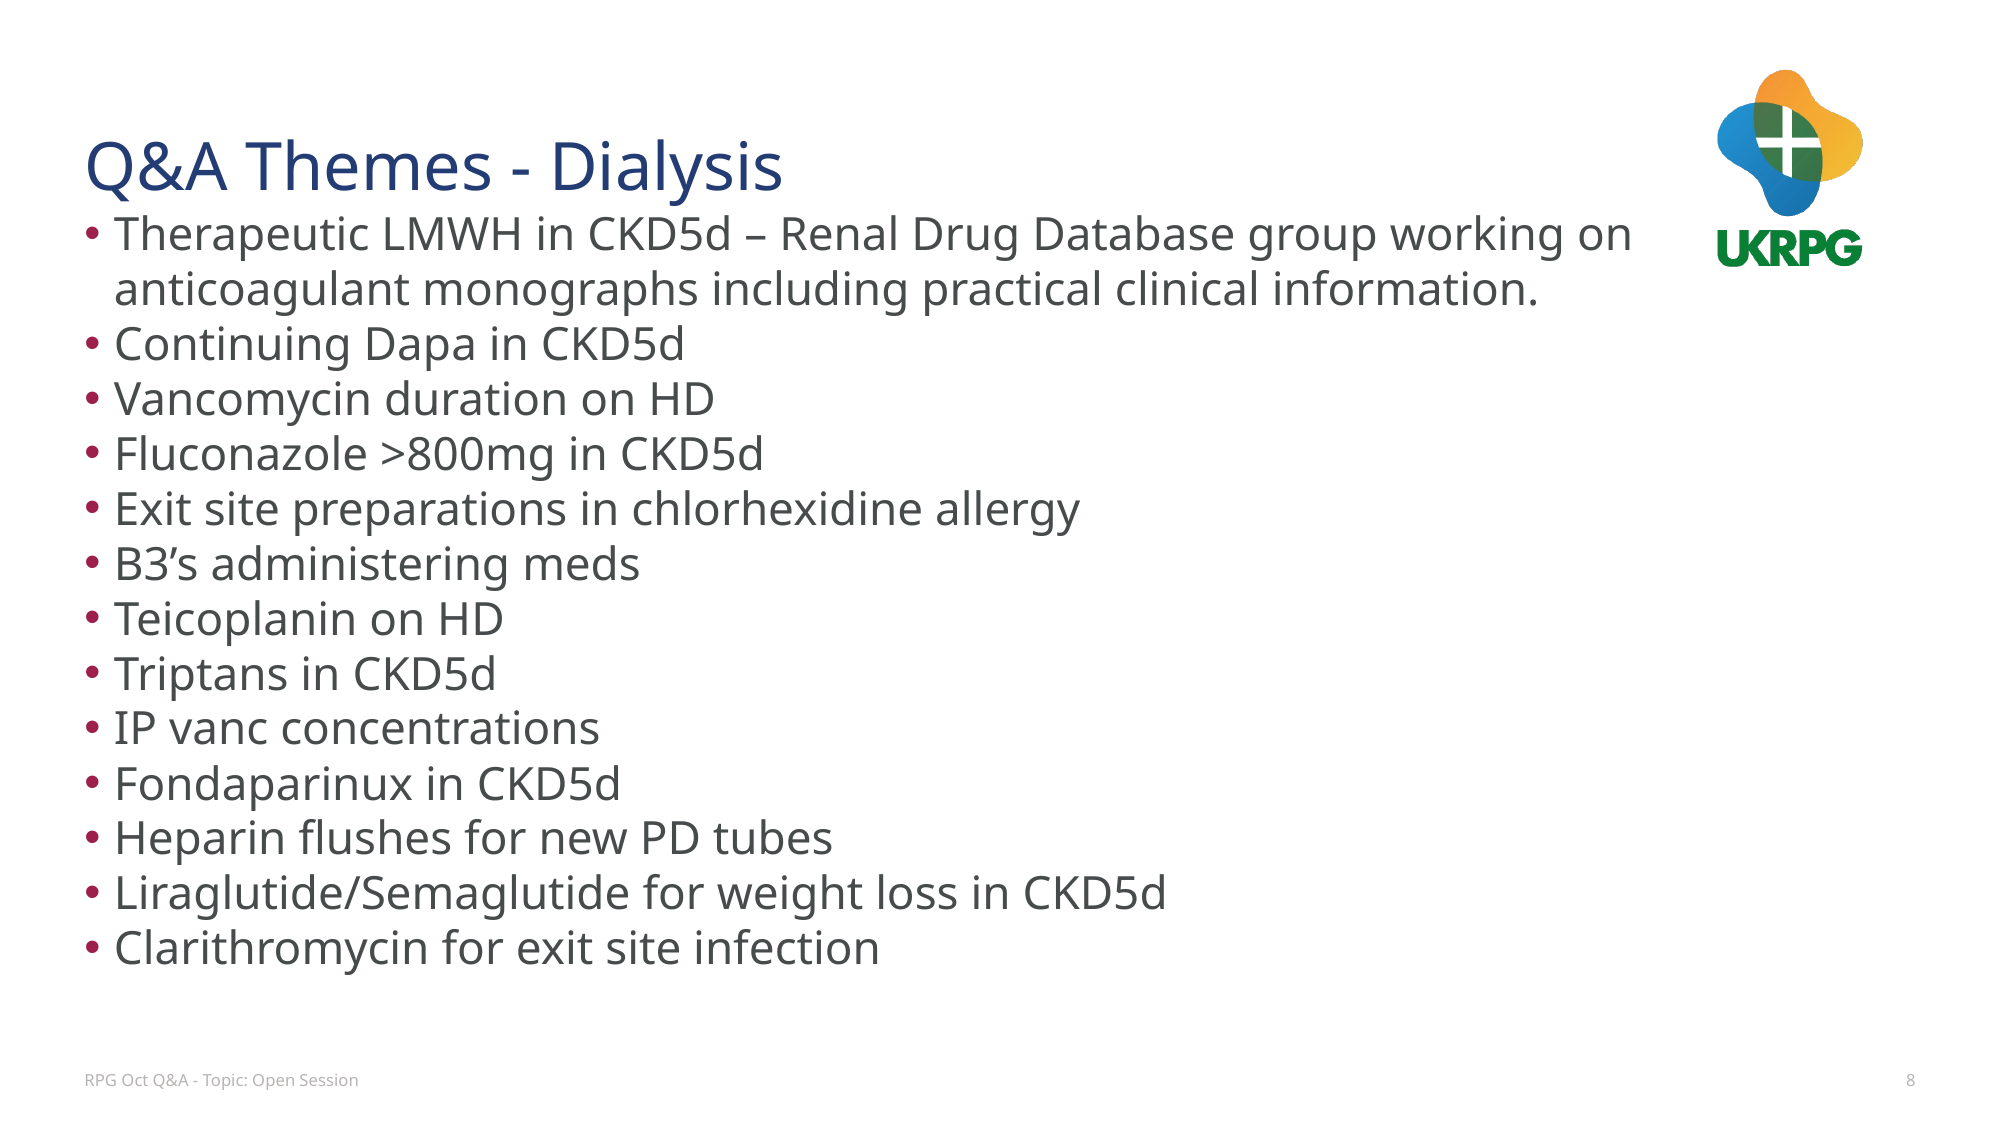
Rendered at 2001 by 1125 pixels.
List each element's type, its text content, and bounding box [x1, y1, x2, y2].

list Therapeutic LMWH in CKD5d – Renal Drug Database group working on anticoagulant monographs including practical clinical information. Continuing Dapa in CKD5d Vancomycin duration on HD Fluconazole >800mg in CKD5d Exit site preparations in chlorhexidine allergy B3’s administering meds Teicoplanin on HD Triptans in CKD5d IP vanc concentrations Fondaparinux in CKD5d Heparin flushes for new PD tubes Liraglutide/Semaglutide for weight loss in CKD5d Clarithromycin for exit site infection [84, 204, 1916, 998]
slide_number 8 [1856, 1070, 1916, 1091]
title Q&A Themes - Dialysis [84, 60, 1650, 204]
footer RPG Oct Q&A - Topic: Open Session [84, 1070, 1562, 1091]
picture [1692, 59, 1886, 204]
